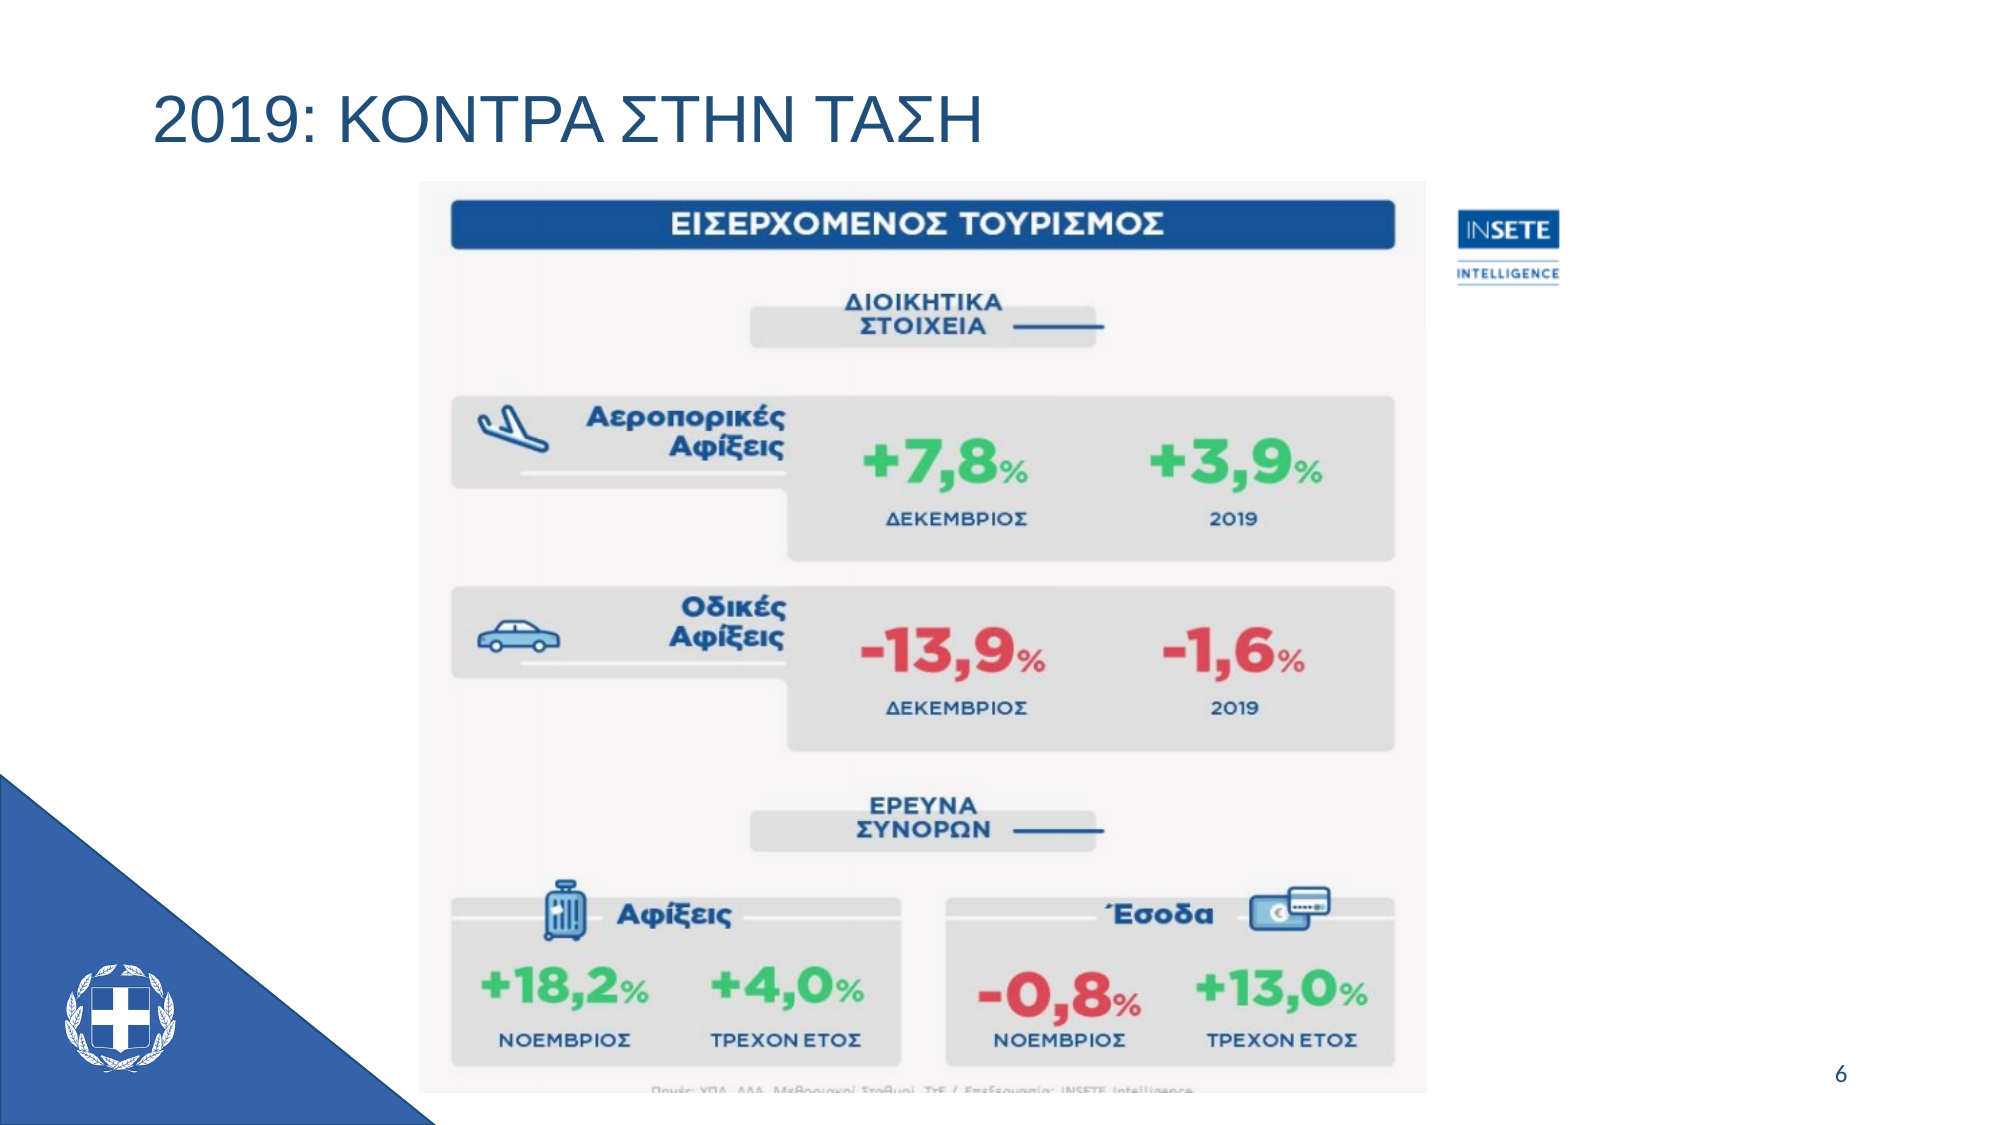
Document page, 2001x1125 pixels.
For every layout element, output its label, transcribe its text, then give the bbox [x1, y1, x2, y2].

picture [406, 181, 1602, 1093]
slide_number 6 [1412, 1042, 1863, 1103]
title 2019: ΚΟΝΤΡΑ ΣΤΗΝ ΤΑΣΗ [137, 59, 1863, 182]
picture [64, 963, 176, 1073]
